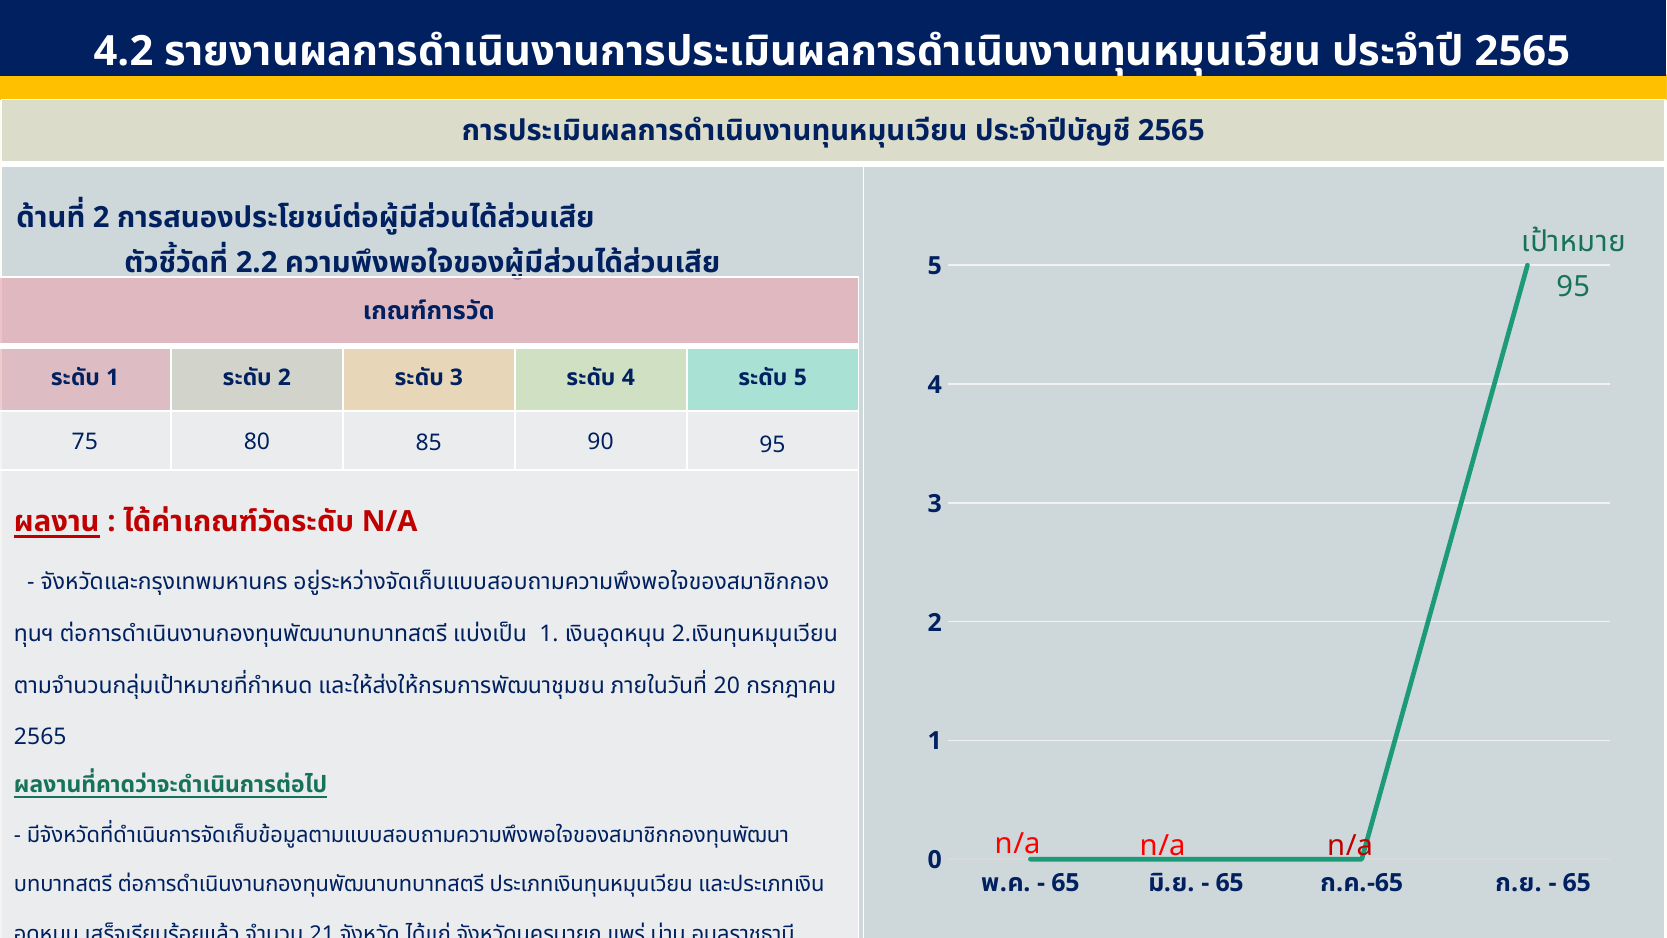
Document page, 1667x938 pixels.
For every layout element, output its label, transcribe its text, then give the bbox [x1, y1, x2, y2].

chart [894, 187, 1667, 938]
table_cell 90 [516, 412, 686, 469]
table_cell ด้านที่ 2 การสนองประโยชน์ต่อผู้มีส่วนได้ส่วนเสีย ตัวชี้วัดที่ 2.2 ความพึงพอใจของผู้มีส่วนได้ส่วนเสีย [2, 167, 863, 938]
table_cell ระดับ 1 [0, 349, 170, 410]
table_cell ระดับ 4 [516, 349, 686, 410]
table_cell ผลงาน : ได้ค่าเกณฑ์วัดระดับ N/A - จังหวัดและกรุงเทพมหานคร อยู่ระหว่างจัดเก็บแบบสอบถามความพึงพอใจของสมาชิกกองทุนฯ ต่อการดำเนินงานกองทุนพัฒนาบทบาทสตรี แบ่งเป็น 1. เงินอุดหนุน 2.เงินทุนหมุนเวียน ตามจำนวนกลุ่มเป้าหมายที่กำหนด และให้ส่งให้กรมการพัฒนาชุมชน ภายในวันที่ 20 กรกฎาคม 2565 ผลงานที่คาดว่าจะดำเนินการต่อไป - มีจังหวัดที่ดำเนินการจัดเก็บข้อมูลตามแบบสอบถามความพึงพอใจของสมาชิกกองทุนพัฒนาบทบาทสตรี ต่อการดำเนินงานกองทุนพัฒนาบทบาทสตรี ประเภทเงินทุนหมุนเวียน และประเภทเงินอุดหนุน เสร็จเรียบร้อยแล้ว จำนวน 21 จังหวัด ได้แก่ จังหวัดนครนายก แพร่ น่าน อุบลราชธานี ฉะเชิงเทรา ลำปาง พัทลุง พระนครศรีอยุธยา กาญจนบุรี ระยอง อ่างทอง กระบี่ ชลบุรี เลย อุดรธานี ประจวบคีรีขันธ์ ตาก นครศรีธรรมราช ตรัง สกลนคร และจังหวัดสระบุรี [0, 471, 858, 938]
table_cell ระดับ 2 [172, 349, 342, 410]
table_cell 95 [688, 412, 858, 469]
table_cell 80 [172, 412, 342, 469]
table_cell [864, 167, 1664, 938]
table_cell ระดับ 5 [688, 349, 858, 410]
table_header การประเมินผลการดำเนินงานทุนหมุนเวียน ประจำปีบัญชี 2565 [2, 100, 1664, 161]
table_cell 85 [344, 412, 514, 469]
table_cell ระดับ 3 [344, 349, 514, 410]
text_box 4.2 รายงานผลการดำเนินงานการประเมินผลการดำเนินงานทุนหมุนเวียน ประจำปี 2565 [0, 0, 1666, 76]
text_box [0, 74, 1667, 100]
table_header เกณฑ์การวัด [0, 278, 858, 343]
table_cell 75 [0, 412, 170, 469]
